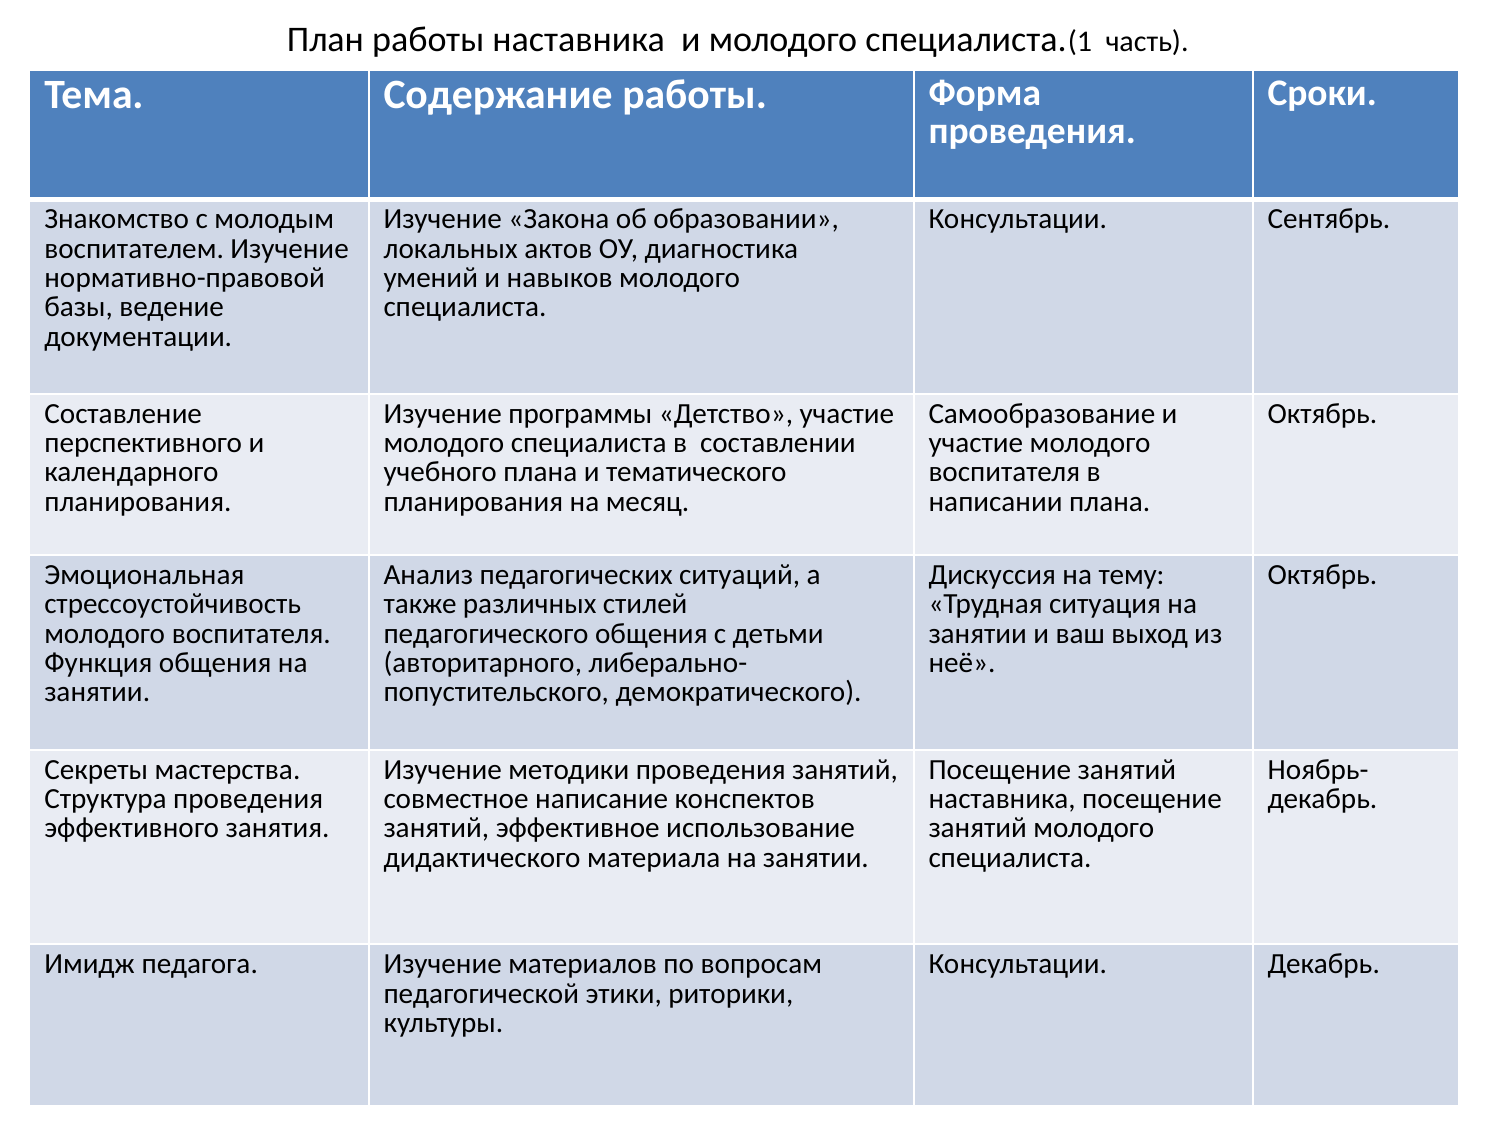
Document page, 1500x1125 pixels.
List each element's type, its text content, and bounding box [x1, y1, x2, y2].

table_cell Знакомство с молодым воспитателем. Изучение нормативно-правовой базы, ведение документации. [30, 202, 368, 393]
table_cell Изучение материалов по вопросам педагогической этики, риторики, культуры. [370, 945, 913, 1105]
table_cell Декабрь. [1254, 945, 1458, 1105]
table_cell Составление перспективного и календарного планирования. [30, 395, 368, 554]
table_cell Октябрь. [1254, 395, 1458, 554]
table_cell Консультации. [915, 945, 1252, 1105]
table_header Содержание работы. [370, 71, 913, 197]
table_header Тема. [30, 71, 368, 197]
table_cell Изучение методики проведения занятий, совместное написание конспектов занятий, эффективное использование дидактического материала на занятии. [370, 751, 913, 943]
table_cell Имидж педагога. [30, 945, 368, 1105]
table_cell Сентябрь. [1254, 202, 1458, 393]
table_cell Изучение программы «Детство», участие молодого специалиста в составлении учебного плана и тематического планирования на месяц. [370, 395, 913, 554]
table_cell Эмоциональная стрессоустойчивость молодого воспитателя. Функция общения на занятии. [30, 556, 368, 749]
table_cell Анализ педагогических ситуаций, а также различных стилей педагогического общения с детьми (авторитарного, либерально-попустительского, демократического). [370, 556, 913, 749]
table_cell Консультации. [915, 202, 1252, 393]
table_cell Дискуссия на тему: «Трудная ситуация на занятии и ваш выход из неё». [915, 556, 1252, 749]
table_cell Посещение занятий наставника, посещение занятий молодого специалиста. [915, 751, 1252, 943]
table_header Форма проведения. [915, 71, 1252, 197]
table_cell Октябрь. [1254, 556, 1458, 749]
title План работы наставника и молодого специалиста.(1 часть). [100, 7, 1376, 67]
table_cell Ноябрь-декабрь. [1254, 751, 1458, 943]
table_cell Самообразование и участие молодого воспитателя в написании плана. [915, 395, 1252, 554]
table_cell Секреты мастерства. Структура проведения эффективного занятия. [30, 751, 368, 943]
table_header Сроки. [1254, 71, 1458, 197]
table_cell Изучение «Закона об образовании», локальных актов ОУ, диагностика умений и навыков молодого специалиста. [370, 202, 913, 393]
